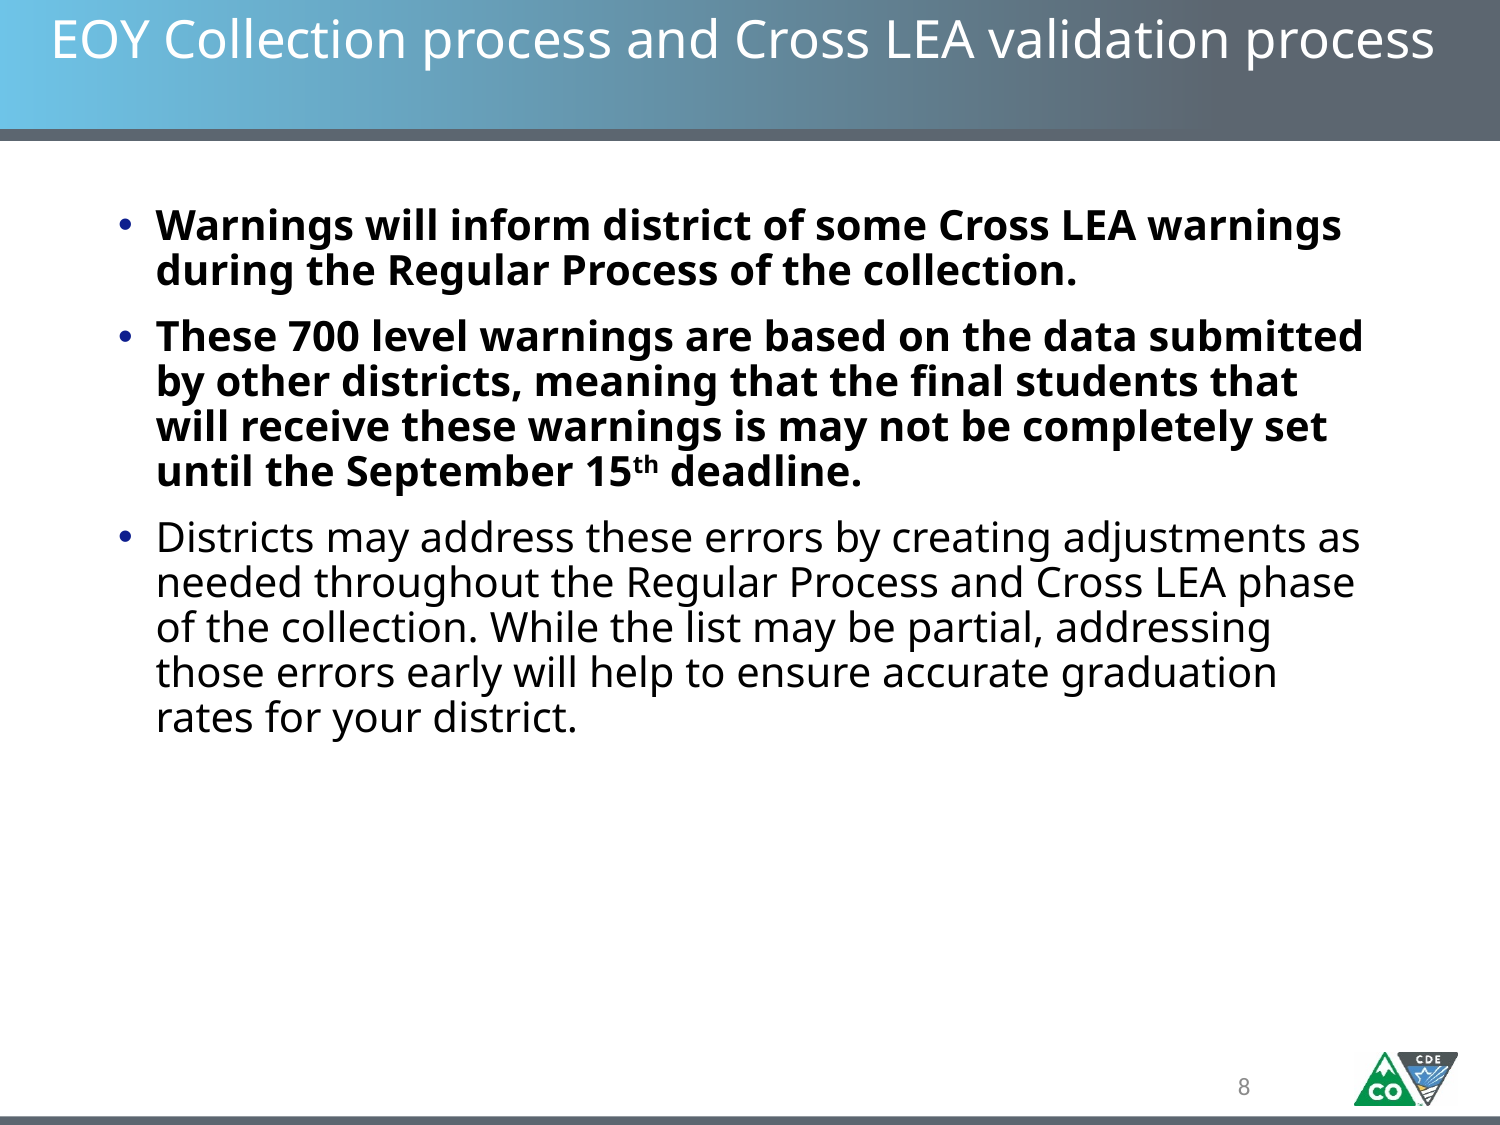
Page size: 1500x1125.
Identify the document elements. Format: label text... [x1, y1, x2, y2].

title EOY Collection process and Cross LEA validation process [34, 6, 1466, 92]
picture [1354, 1052, 1458, 1106]
list Warnings will inform district of some Cross LEA warnings during the Regular Process of the collection. These 700 level warnings are based on the data submitted by other districts, meaning that the final students that will receive these warnings is may not be completely set until the September 15th deadline. Districts may address these errors by creating adjustments as needed throughout the Regular Process and Cross LEA phase of the collection. While the list may be partial, addressing those errors early will help to ensure accurate graduation rates for your district. [103, 197, 1397, 1024]
